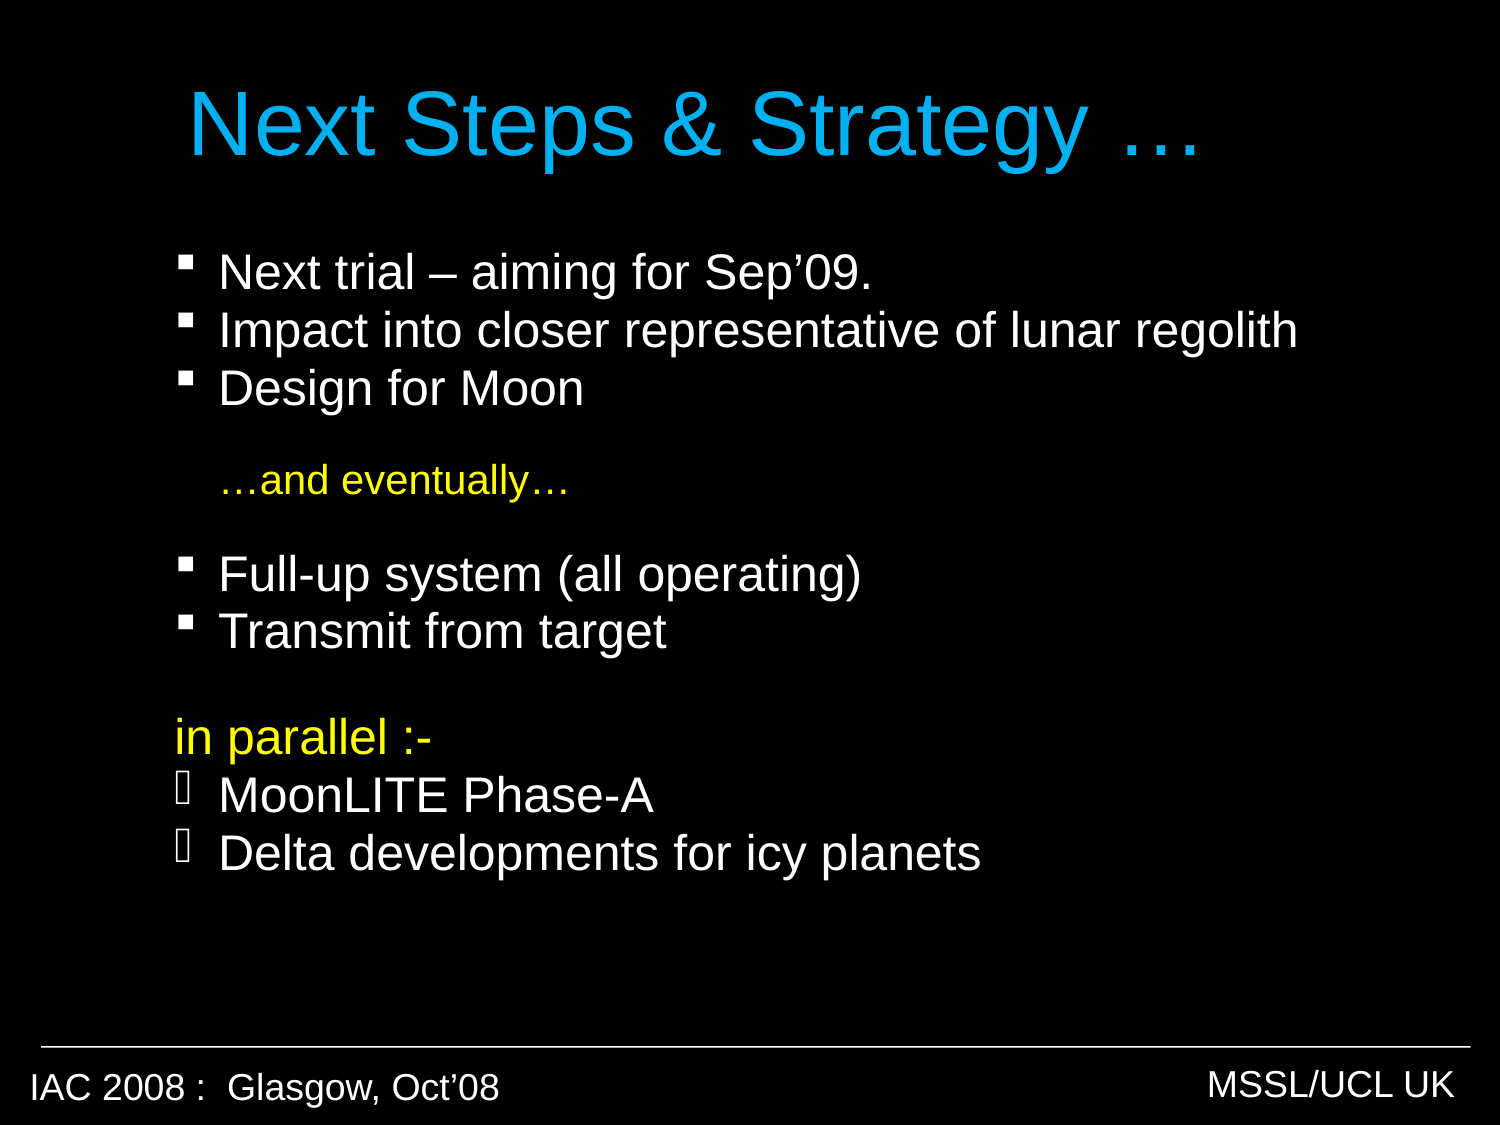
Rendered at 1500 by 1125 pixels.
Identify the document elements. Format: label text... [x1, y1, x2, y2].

title Next Steps & Strategy … [0, 42, 1397, 197]
list Next trial – aiming for Sep’09. Impact into closer representative of lunar regolith Design for Moon …and eventually… Full-up system (all operating) Transmit from target in parallel :- MoonLITE Phase-A Delta developments for icy planets [159, 243, 1318, 704]
